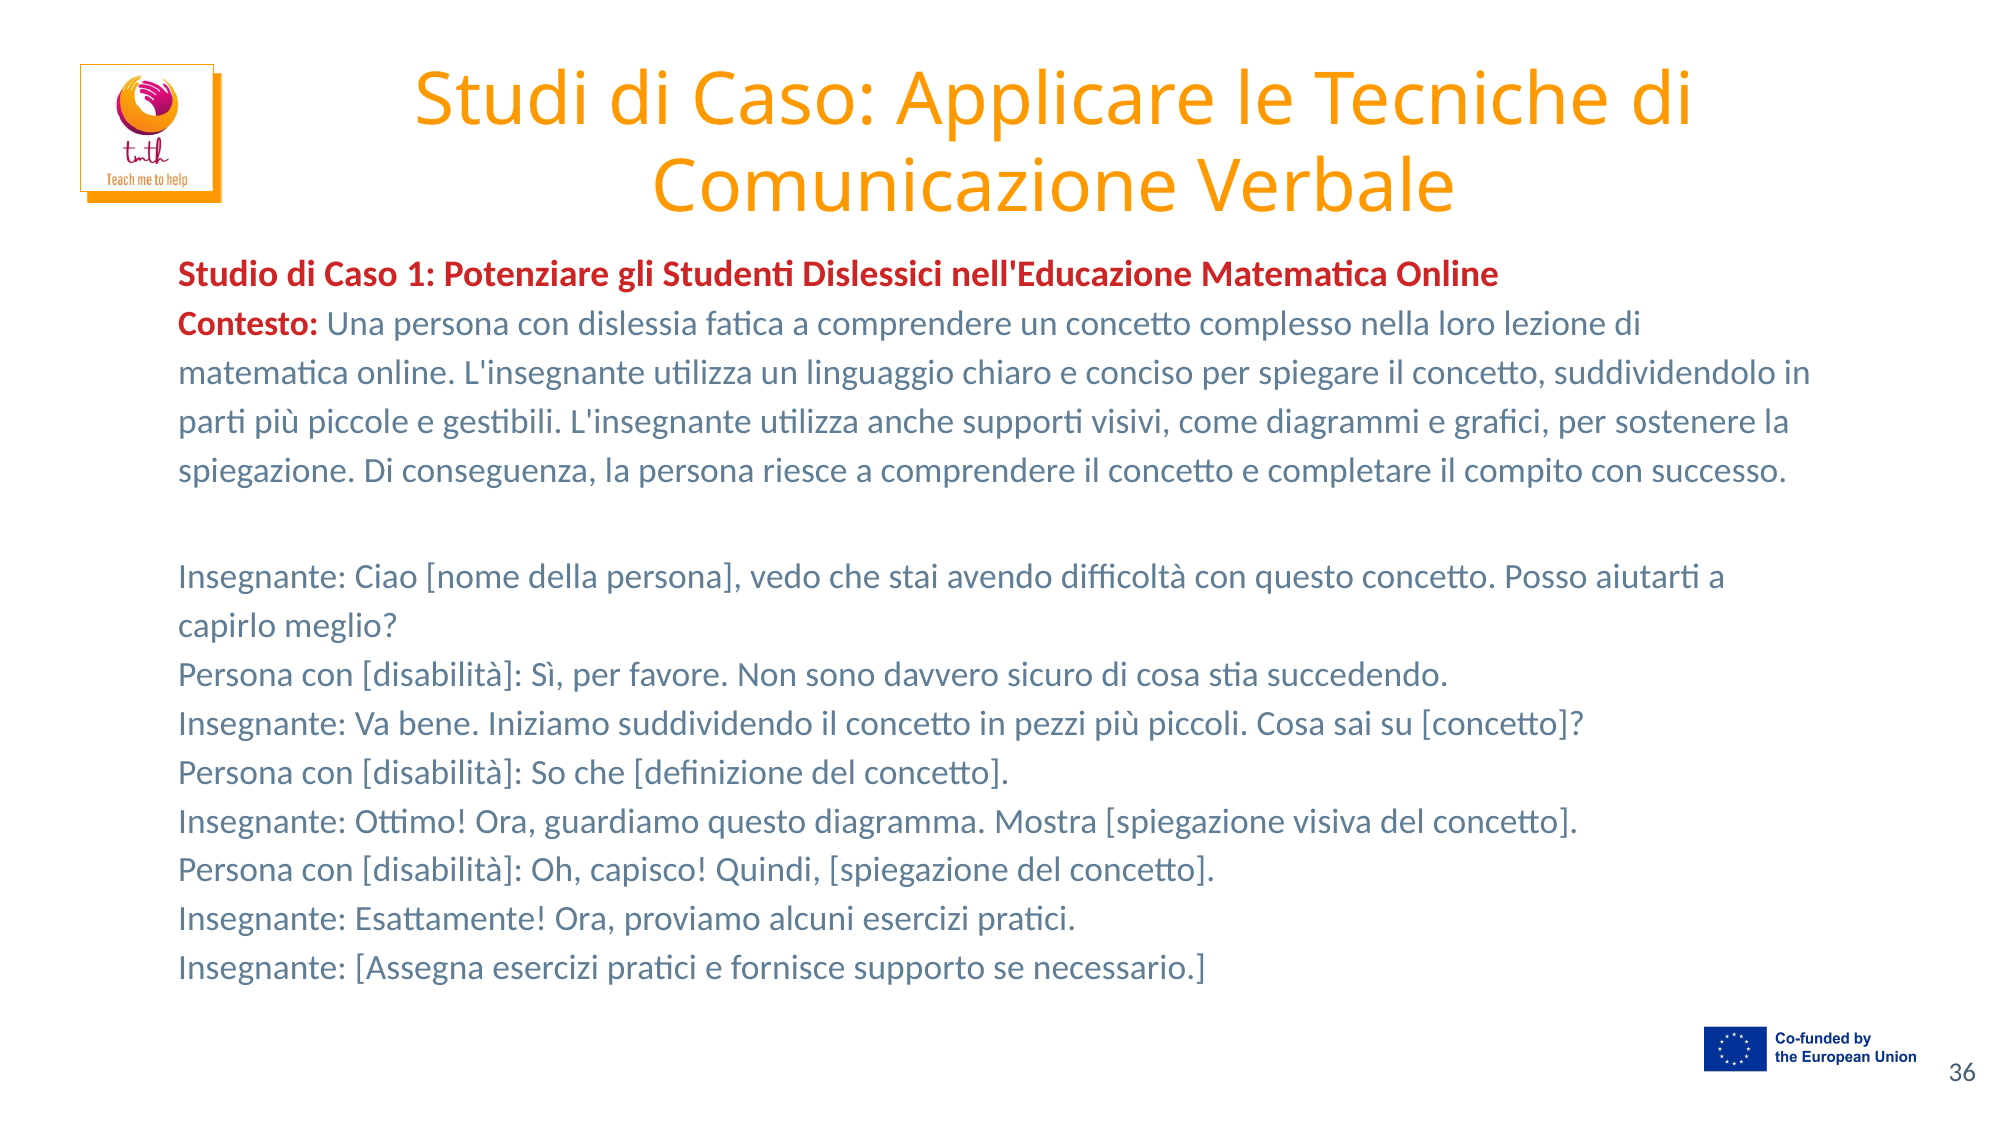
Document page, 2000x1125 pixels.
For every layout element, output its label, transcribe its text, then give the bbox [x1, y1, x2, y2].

picture [81, 65, 213, 191]
picture [1704, 1023, 1919, 1075]
list Studio di Caso 1: Potenziare gli Studenti Dislessici nell'Educazione Matematica Online Contesto: Una persona con dislessia fatica a comprendere un concetto complesso nella loro lezione di matematica online. L'insegnante utilizza un linguaggio chiaro e conciso per spiegare il concetto, suddividendolo in parti più piccole e gestibili. L'insegnante utilizza anche supporti visivi, come diagrammi e grafici, per sostenere la spiegazione. Di conseguenza, la persona riesce a comprendere il concetto e completare il compito con successo. Insegnante: Ciao [nome della persona], vedo che stai avendo difficoltà con questo concetto. Posso aiutarti a capirlo meglio? Persona con [disabilità]: Sì, per favore. Non sono davvero sicuro di cosa stia succedendo. Insegnante: Va bene. Iniziamo suddividendo il concetto in pezzi più piccoli. Cosa sai su [concetto]? Persona con [disabilità]: So che [definizione del concetto]. Insegnante: Ottimo! Ora, guardiamo questo diagramma. Mostra [spiegazione visiva del concetto]. Persona con [disabilità]: Oh, capisco! Quindi, [spiegazione del concetto]. Insegnante: Esattamente! Ora, proviamo alcuni esercizi pratici. Insegnante: [Assegna esercizi pratici e fornisce supporto se necessario.] [157, 221, 1842, 336]
slide_number ‹#› [1871, 1038, 1992, 1125]
title Studi di Caso: Applicare le Tecniche di Comunicazione Verbale [254, 76, 1855, 202]
